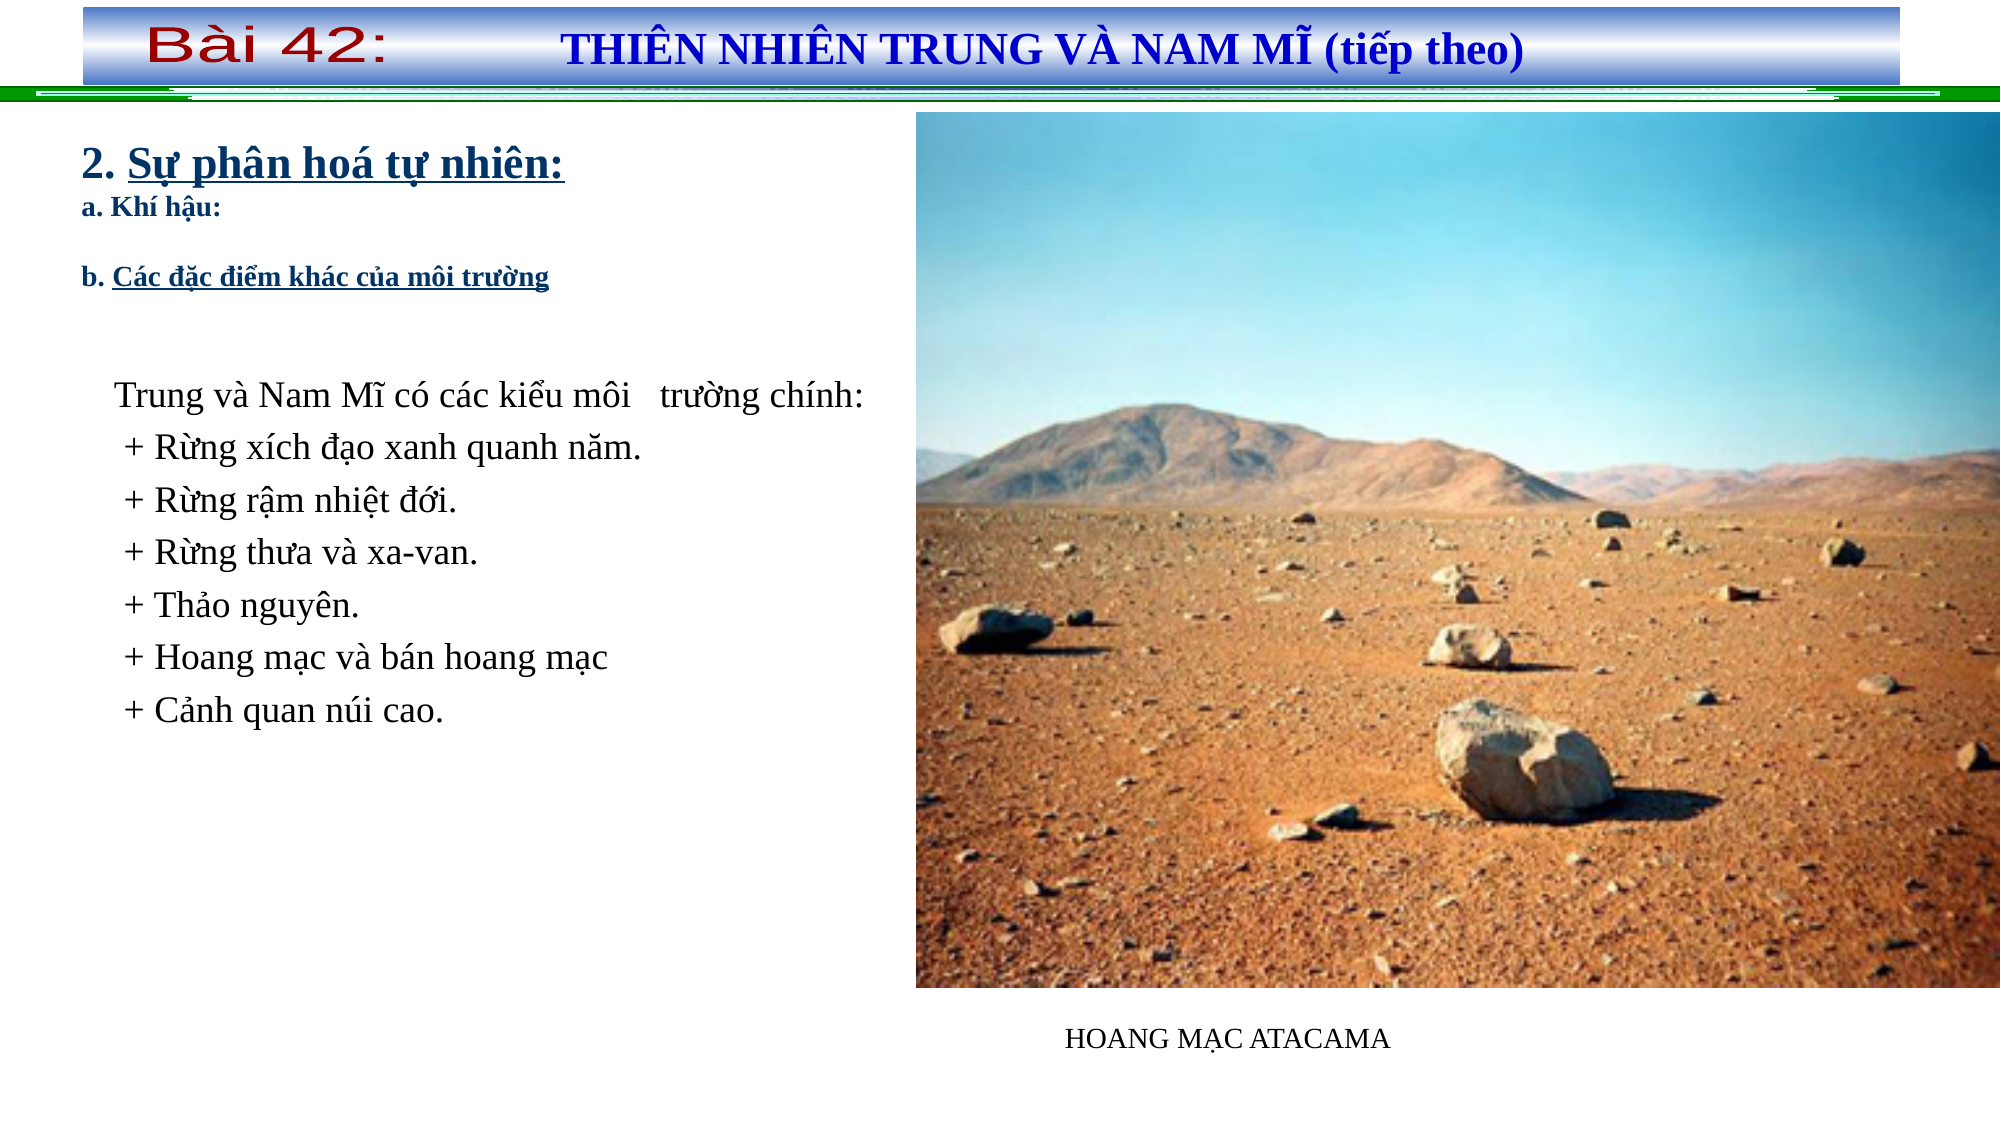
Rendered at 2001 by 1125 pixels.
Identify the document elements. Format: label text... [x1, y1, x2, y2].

text_box Trung và Nam Mĩ có các kiểu môi trường chính: + Rừng xích đạo xanh quanh năm. + Rừng rậm nhiệt đới. + Rừng thưa và xa-van. + Thảo nguyên. + Hoang mạc và bán hoang mạc + Cảnh quan núi cao. [33, 362, 900, 788]
text_box 2. Sự phân hoá tự nhiên: a. Khí hậu: [66, 125, 867, 230]
text_box HOANG MẠC ATACAMA [1049, 1012, 1784, 1063]
picture [916, 112, 2000, 988]
text_box THIÊN NHIÊN TRUNG VÀ NAM MĨ (tiếp theo) [83, 7, 1900, 85]
picture [0, 87, 2000, 101]
text_box b. Các đặc điểm khác của môi trường [66, 249, 900, 300]
